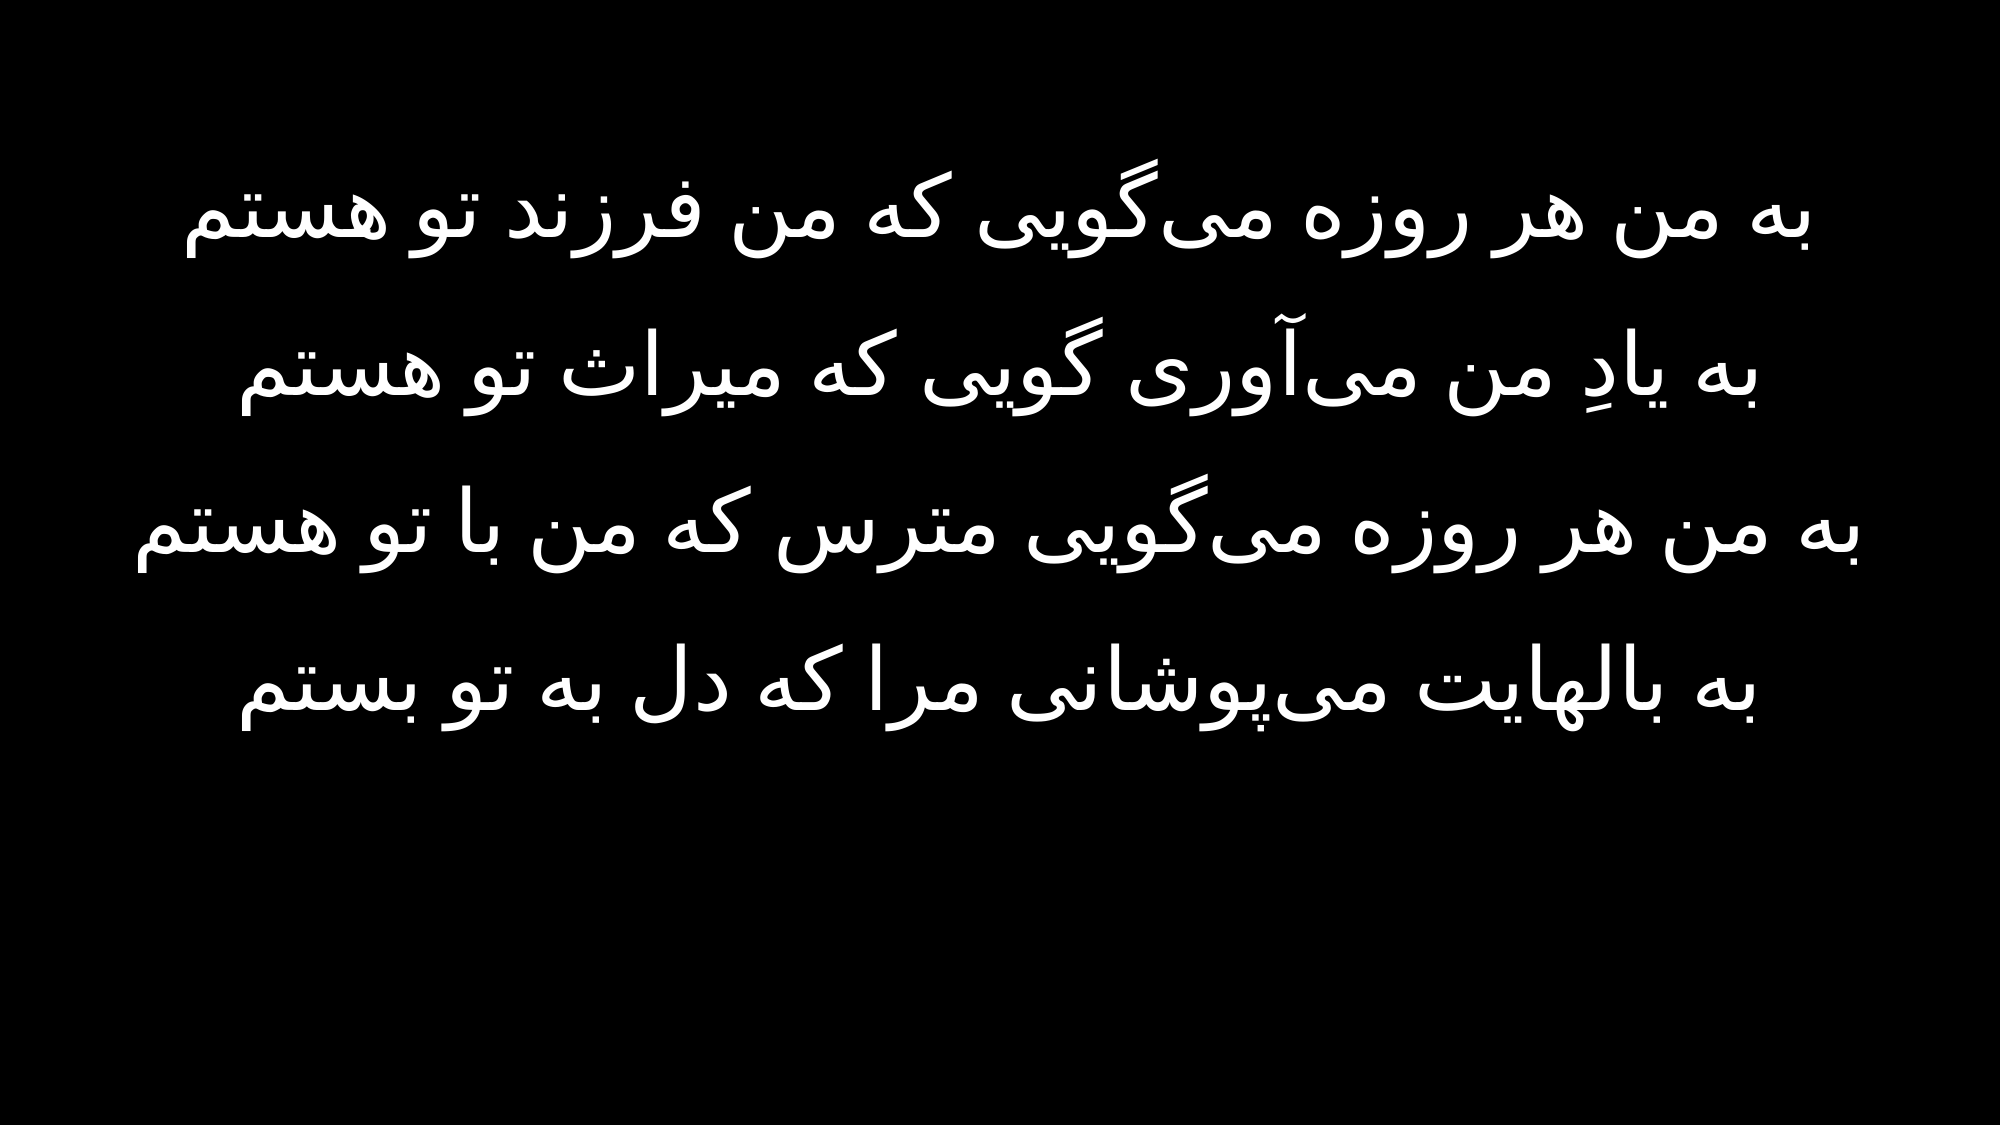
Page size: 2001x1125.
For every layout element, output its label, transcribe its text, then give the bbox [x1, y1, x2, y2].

text_box به من هر روزه می‌گویی که من فرزند تو هستم به یادِ من می‌آوری گویی که میراث تو هستم به من هر روزه می‌گویی مترس که من با تو هستم به بالهایت می‌پوشانی مرا که دل به تو بستم [0, 0, 2000, 1099]
